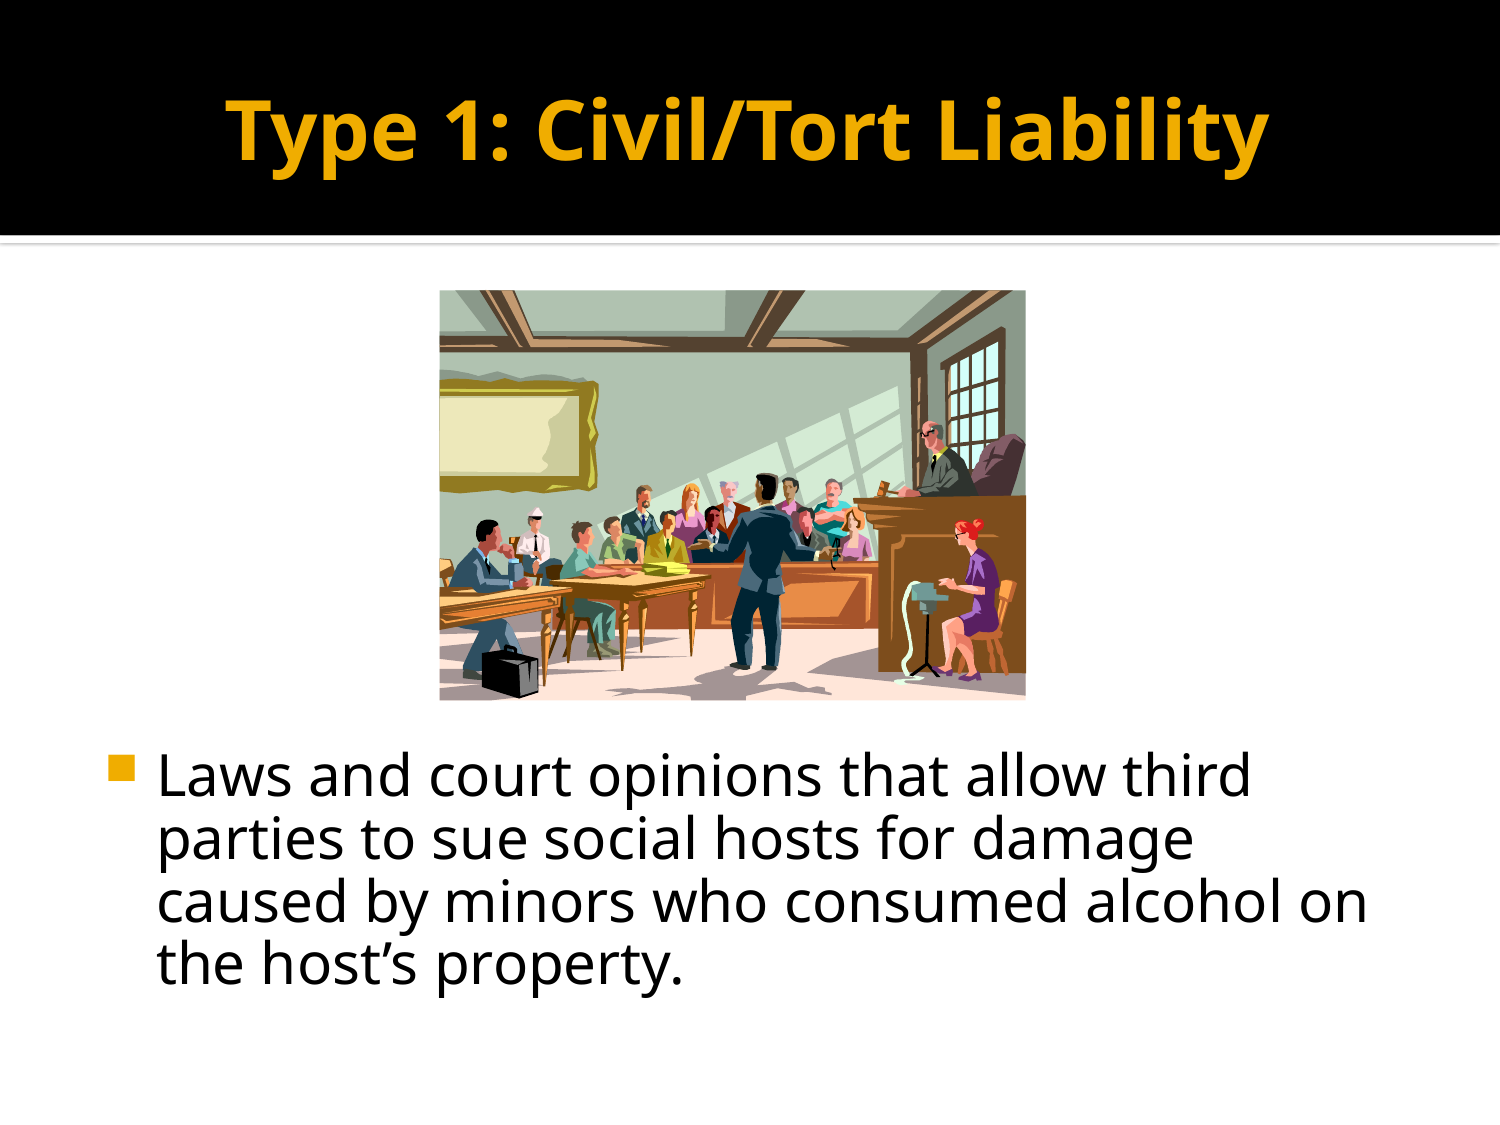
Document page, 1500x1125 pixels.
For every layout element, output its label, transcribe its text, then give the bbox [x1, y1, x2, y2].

list Laws and court opinions that allow third parties to sue social hosts for damage caused by minors who consumed alcohol on the host’s property. [75, 731, 1400, 1082]
title Type 1: Civil/Tort Liability [99, 50, 1388, 205]
picture [439, 285, 1031, 705]
